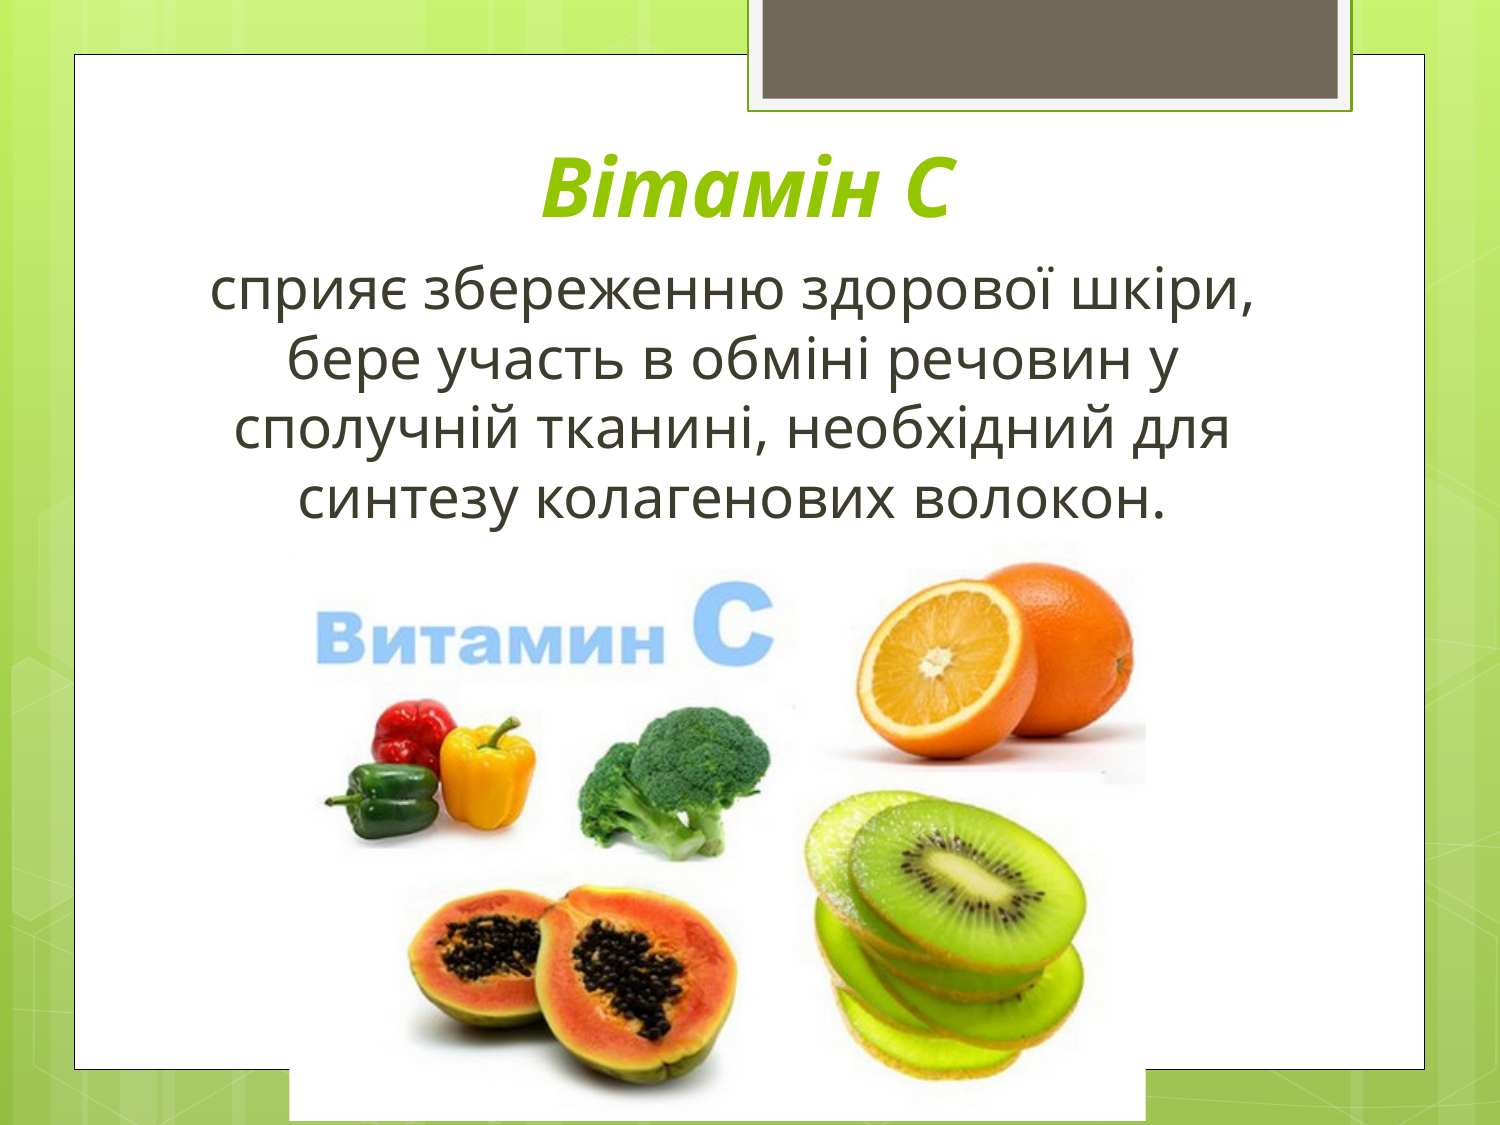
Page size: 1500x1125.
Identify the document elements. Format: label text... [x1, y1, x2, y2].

picture [288, 541, 1146, 1121]
list сприяє збереженню здорової шкіри, бере участь в обміні речовин у сполучній тканині, необхідний для синтезу колагенових волокон. [171, 243, 1283, 820]
title Вітамін C [171, 54, 1324, 243]
